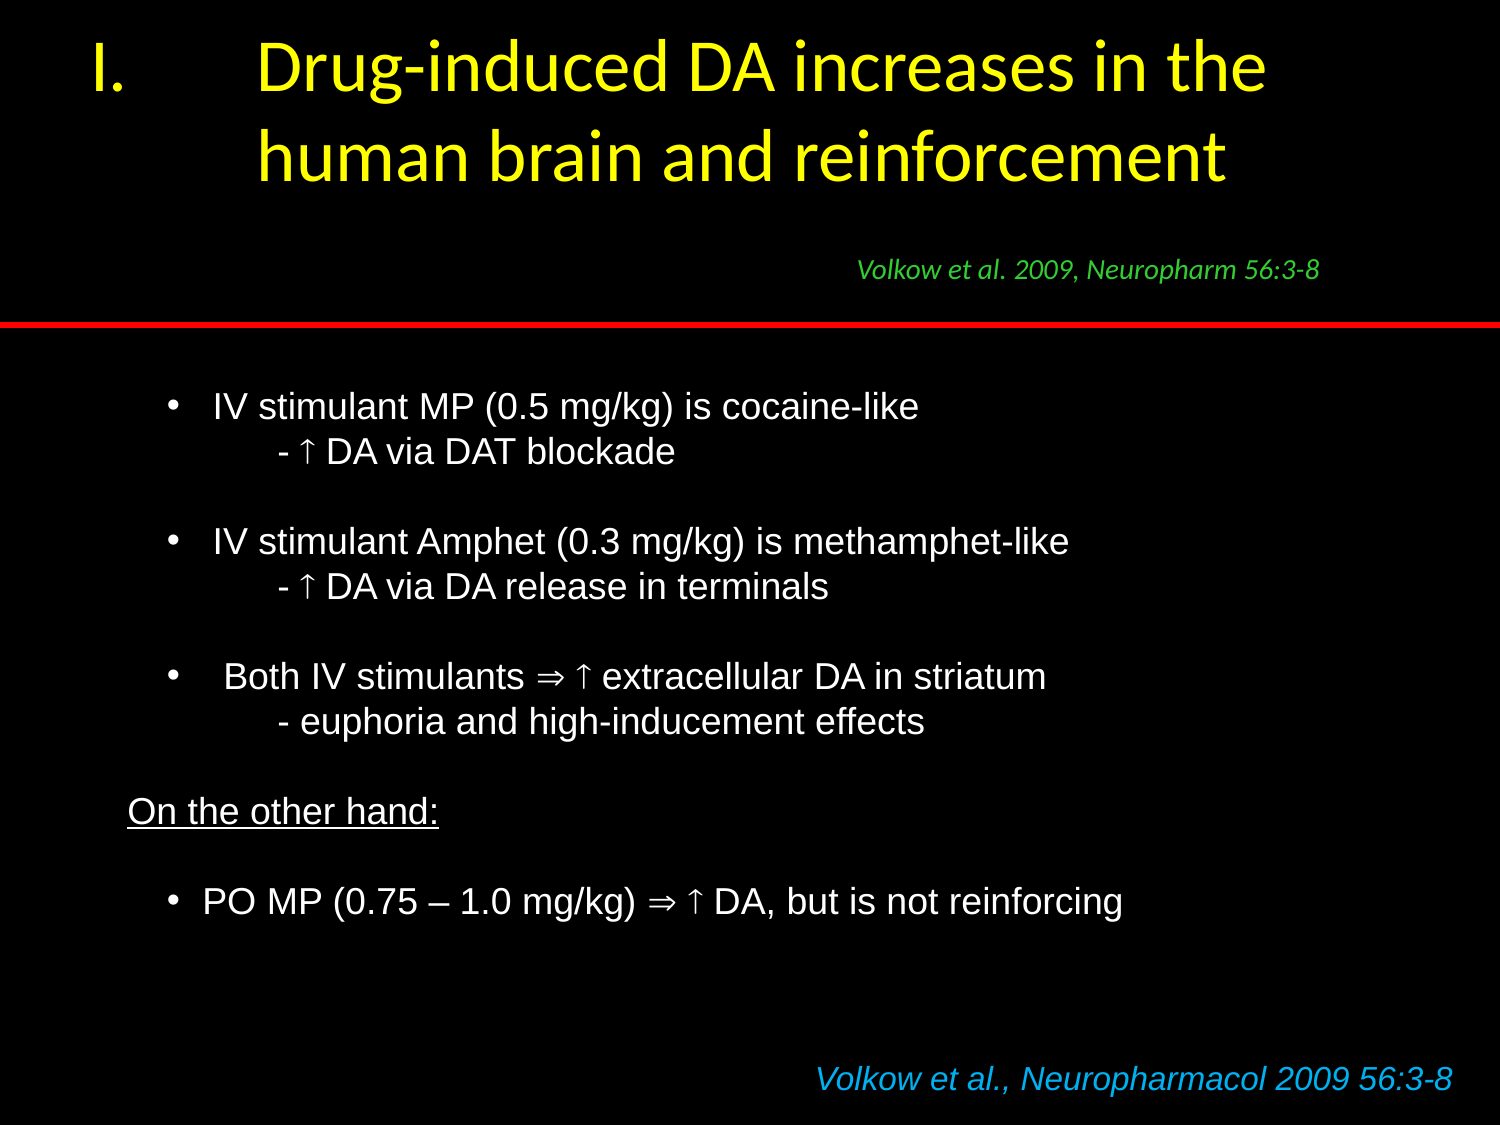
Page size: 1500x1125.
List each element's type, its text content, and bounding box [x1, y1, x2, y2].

text_box [37, 484, 1463, 988]
text_box Volkow et al., Neuropharmacol 2009 56:3-8 [799, 1049, 1494, 1105]
title Drug-induced DA increases in the human brain and reinforcement Volkow et al. 2009, Neuropharm 56:3-8 [75, 62, 1425, 250]
text_box IV stimulant MP (0.5 mg/kg) is cocaine-like -  DA via DAT blockade IV stimulant Amphet (0.3 mg/kg) is methamphet-like -  DA via DA release in terminals Both IV stimulants   extracellular DA in striatum - euphoria and high-inducement effects On the other hand: PO MP (0.75 – 1.0 mg/kg)   DA, but is not reinforcing [112, 374, 1363, 930]
